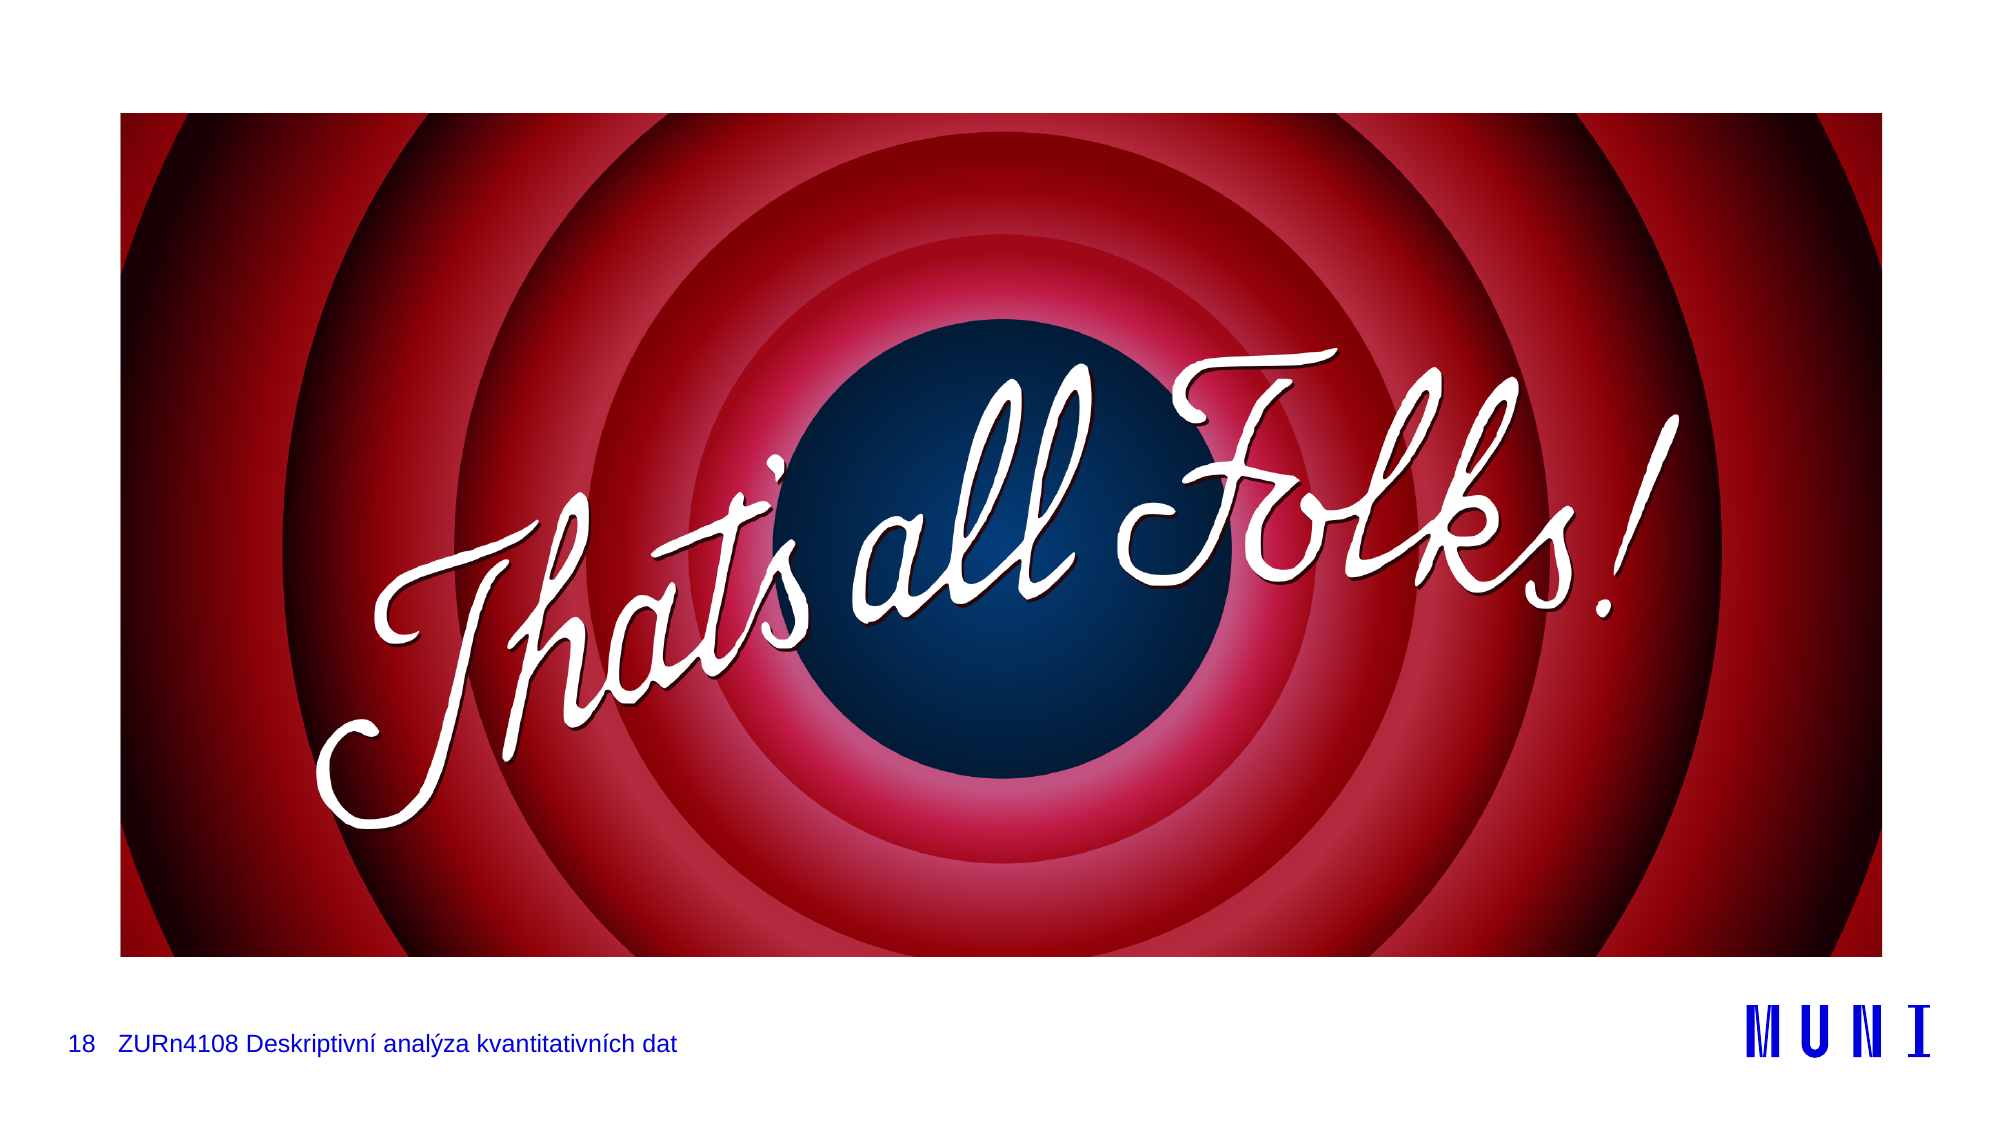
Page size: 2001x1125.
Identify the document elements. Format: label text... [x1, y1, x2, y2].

slide_number 18 [67, 1021, 110, 1063]
picture [117, 113, 1883, 957]
footer ZURn4108 Deskriptivní analýza kvantitativních dat [118, 1021, 1418, 1063]
